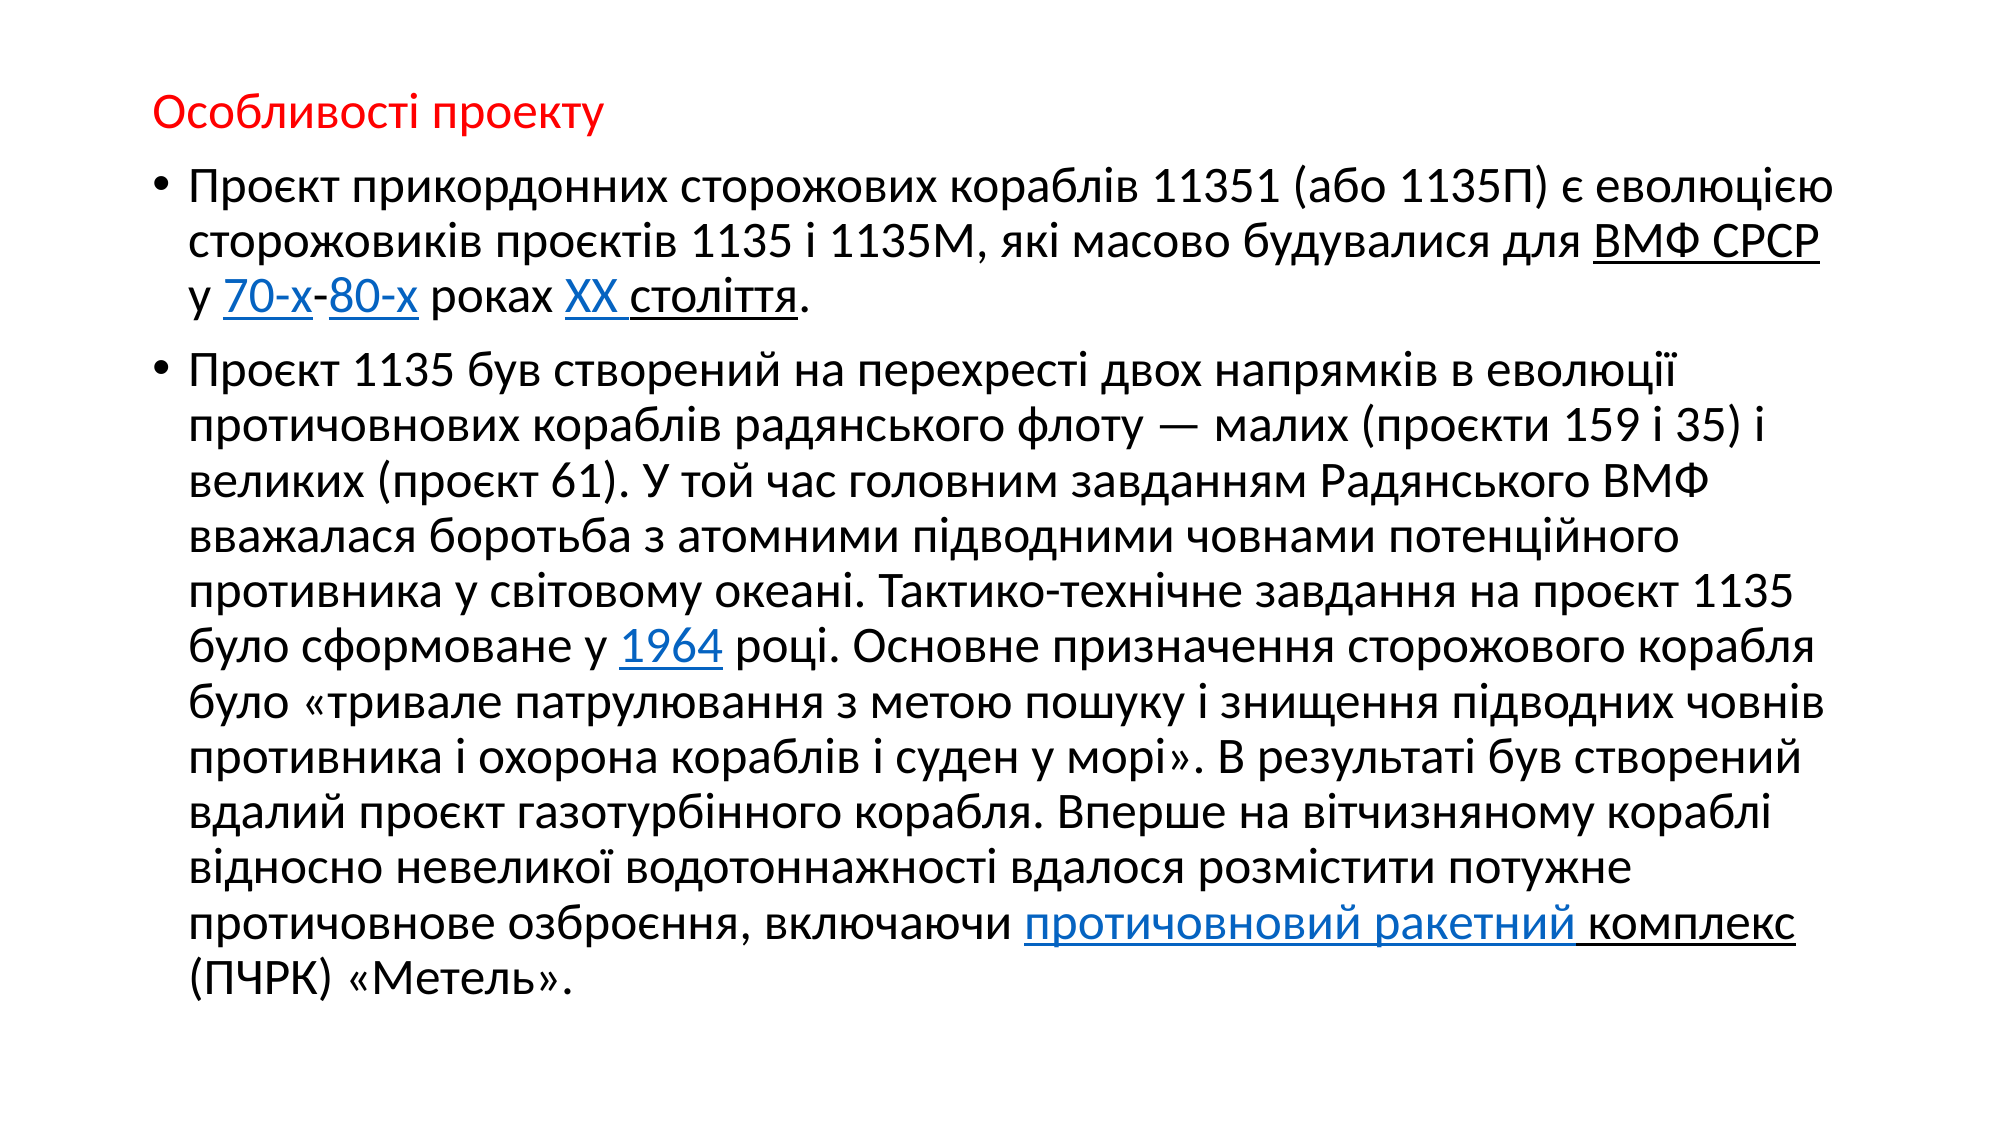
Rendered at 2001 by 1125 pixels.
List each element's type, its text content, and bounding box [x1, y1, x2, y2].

list Особливості проекту Проєкт прикордонних сторожових кораблів 11351 (або 1135П) є еволюцією сторожовиків проєктів 1135 і 1135М, які масово будувалися для ВМФ СРСР у 70-х-80-х роках XX століття. Проєкт 1135 був створений на перехресті двох напрямків в еволюції протичовнових кораблів радянського флоту — малих (проєкти 159 і 35) і великих (проєкт 61). У той час головним завданням Радянського ВМФ вважалася боротьба з атомними підводними човнами потенційного противника у світовому океані. Тактико-технічне завдання на проєкт 1135 було сформоване у 1964 році. Основне призначення сторожового корабля було «тривале патрулювання з метою пошуку і знищення підводних човнів противника і охорона кораблів і суден у морі». В результаті був створений вдалий проєкт газотурбінного корабля. Вперше на вітчизняному кораблі відносно невеликої водотоннажності вдалося розмістити потужне протичовнове озброєння, включаючи протичовновий ракетний комплекс (ПЧРК) «Метель». [137, 77, 1863, 1014]
